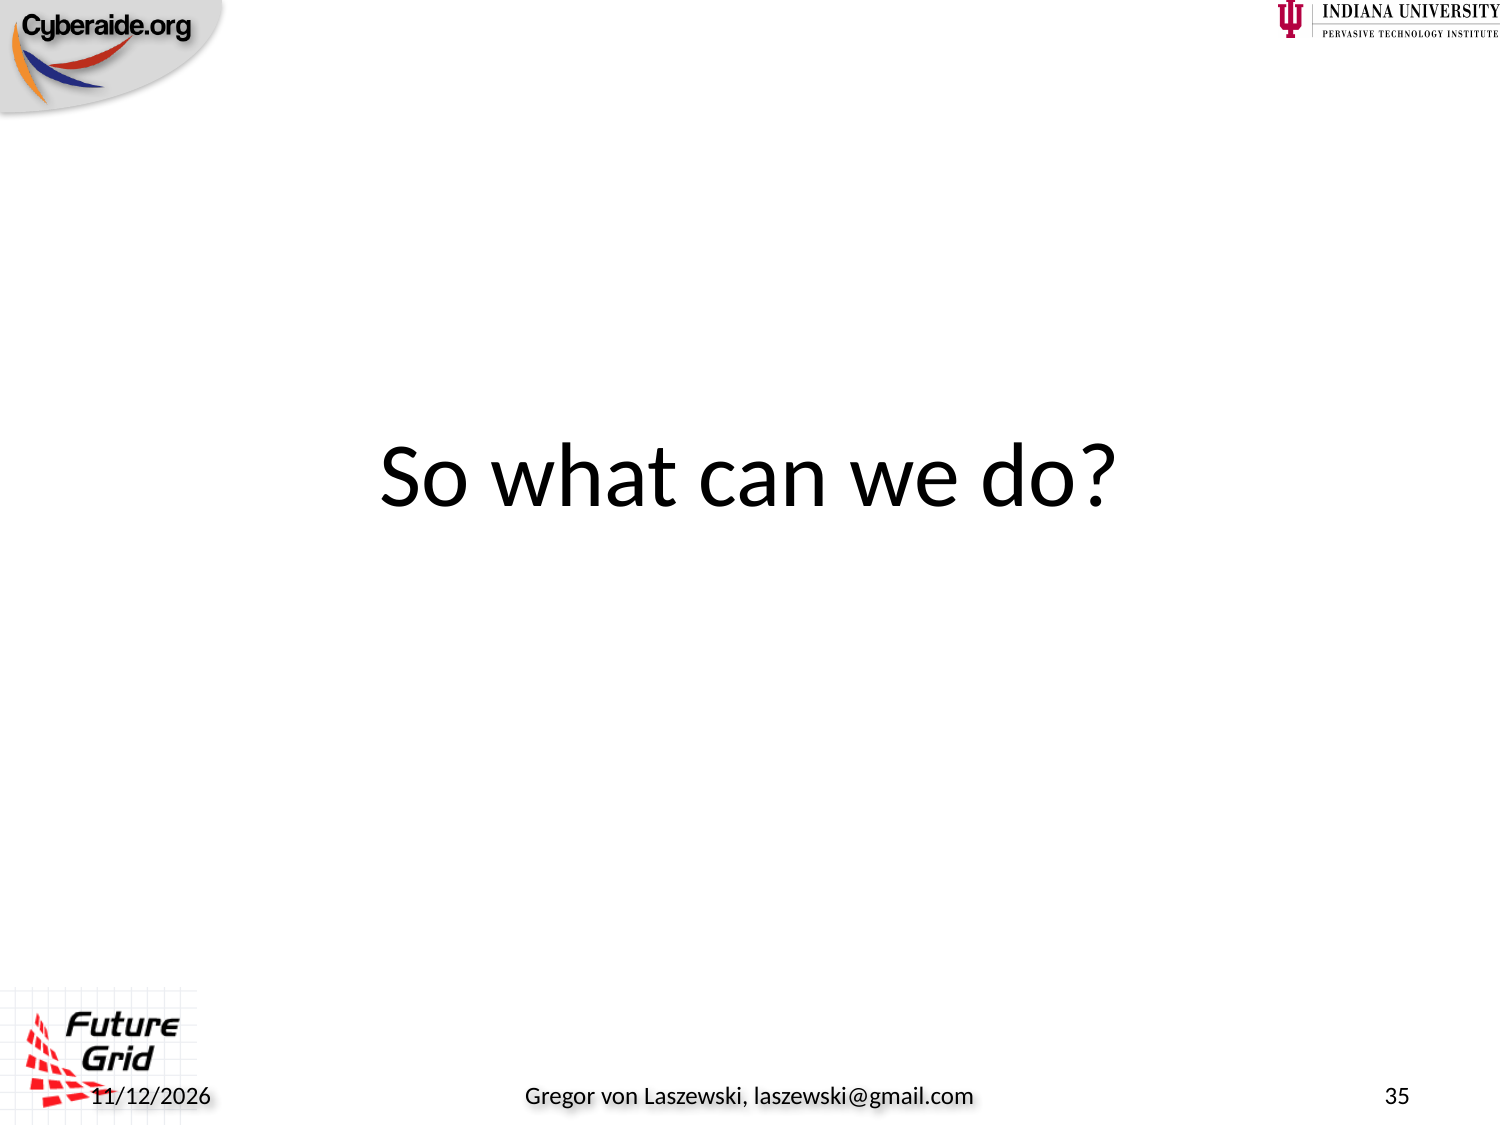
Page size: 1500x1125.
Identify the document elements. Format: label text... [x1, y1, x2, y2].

title So what can we do? [112, 349, 1388, 591]
slide_number 35 [1082, 1065, 1425, 1125]
picture [12, 0, 200, 150]
footer Gregor von Laszewski, laszewski@gmail.com [425, 1065, 1075, 1125]
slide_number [75, 1065, 425, 1125]
picture [0, 987, 197, 1125]
picture [1278, 0, 1500, 38]
